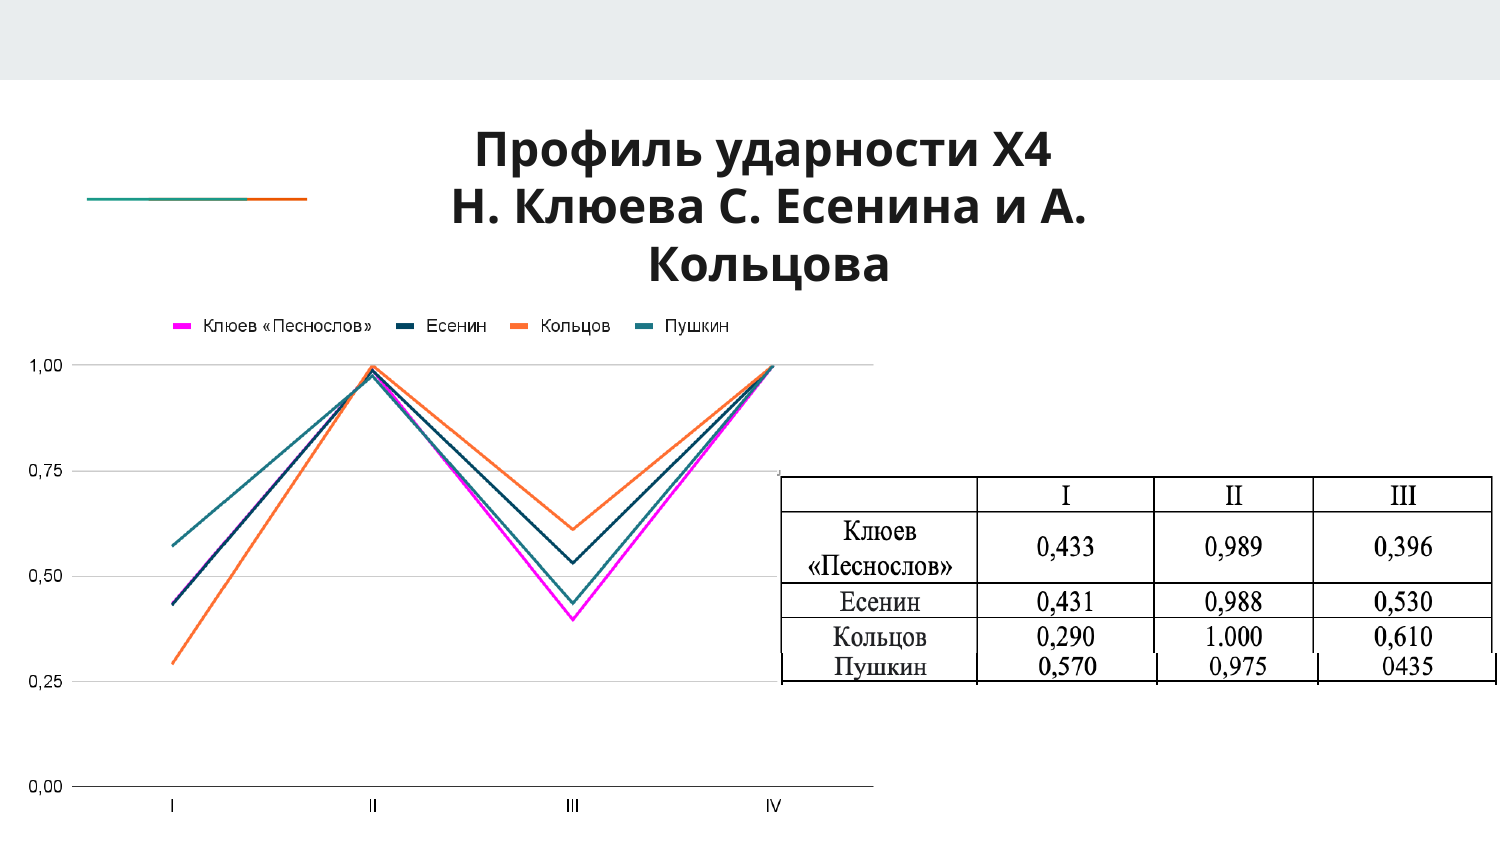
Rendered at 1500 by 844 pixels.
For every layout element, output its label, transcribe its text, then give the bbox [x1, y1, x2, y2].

text_box Профиль ударности Х4 Н. Клюева С. Есенина и А. Кольцова [319, 103, 1220, 306]
picture [0, 286, 1500, 844]
